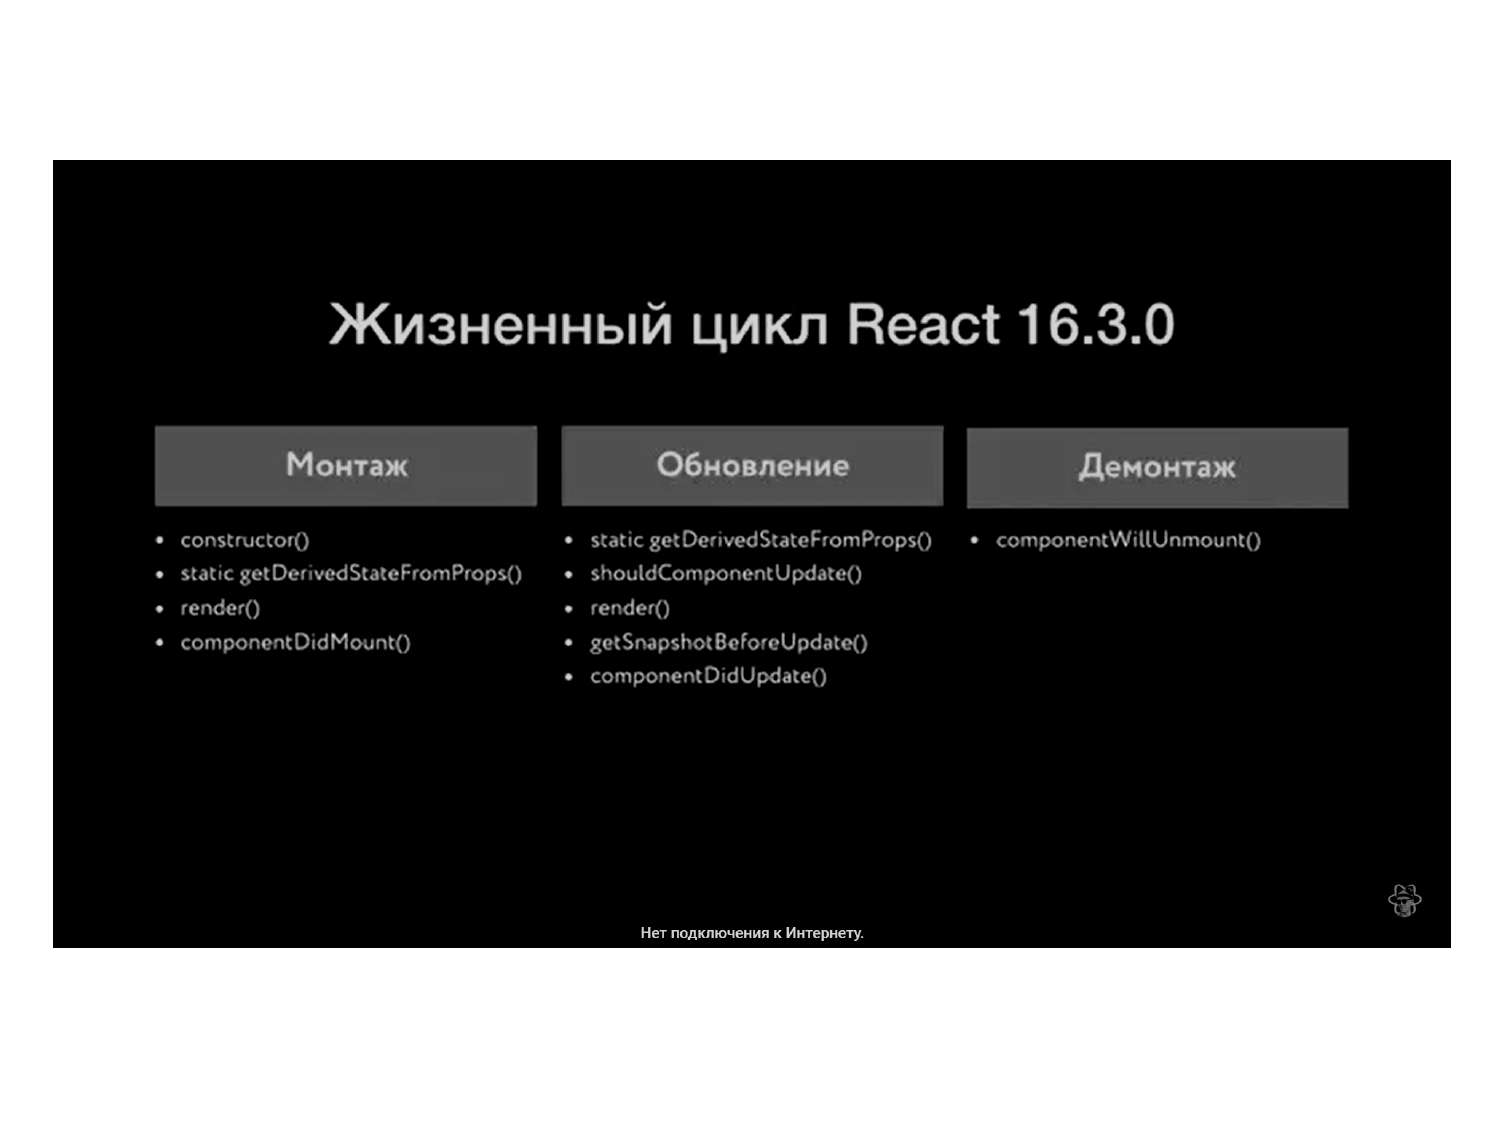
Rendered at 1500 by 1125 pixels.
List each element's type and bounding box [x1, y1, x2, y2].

picture [52, 160, 1452, 948]
